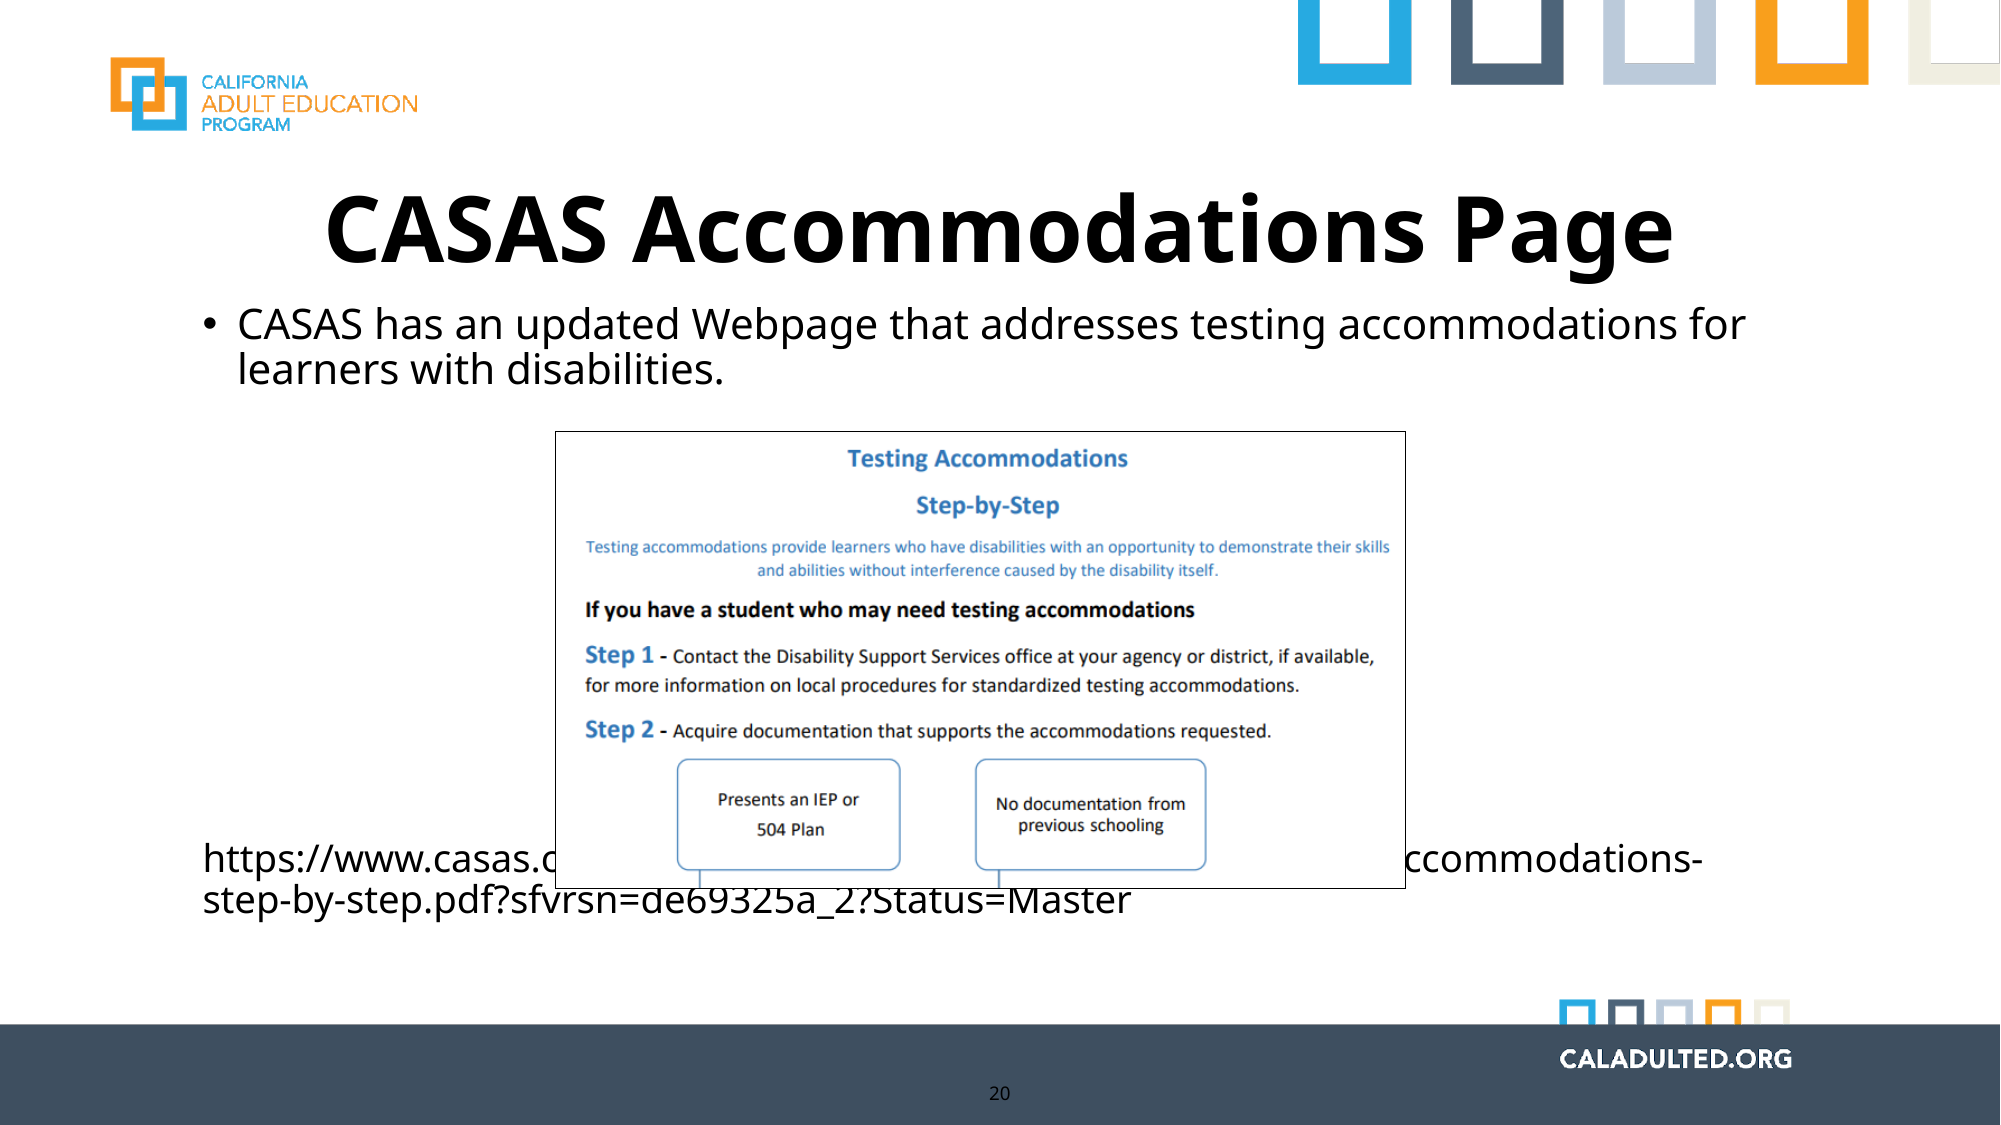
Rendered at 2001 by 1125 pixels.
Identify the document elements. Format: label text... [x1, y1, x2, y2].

picture [0, 0, 2000, 1125]
title CASAS Accommodations Page [137, 152, 1863, 300]
text_box CASAS has an updated Webpage that addresses testing accommodations for learners with disabilities. https://www.casas.org/docs/default-source/special-needs/testing-accommodations-step-by-step.pdf?sfvrsn=de69325a_2?Status=Master [187, 249, 1775, 941]
slide_number 20 [980, 1072, 1022, 1125]
